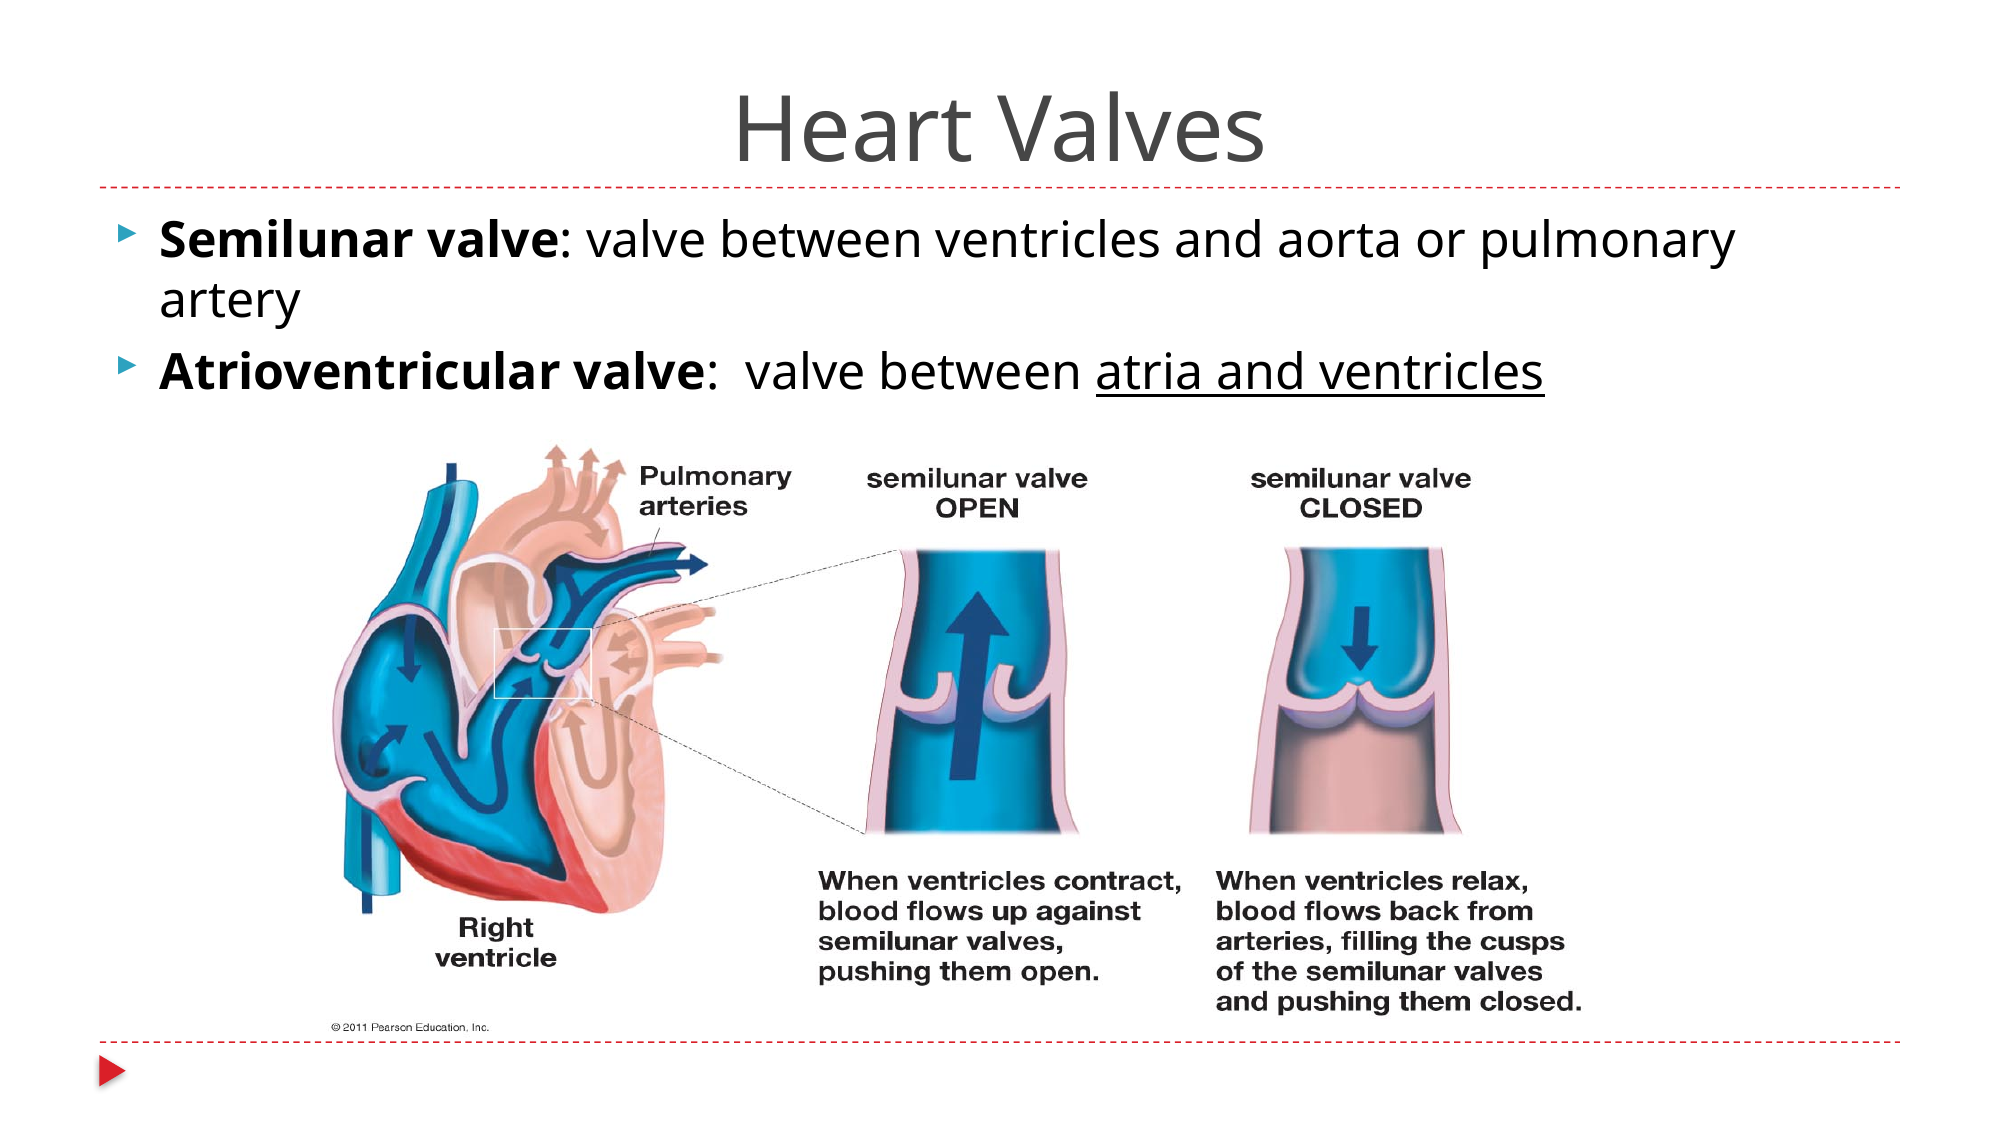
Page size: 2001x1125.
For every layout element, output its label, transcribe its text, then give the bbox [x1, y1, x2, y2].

list Semilunar valve: valve between ventricles and aorta or pulmonary artery Atrioventricular valve: valve between atria and ventricles [99, 200, 1900, 1010]
title Heart Valves [99, 24, 1900, 188]
picture [326, 438, 1586, 1040]
